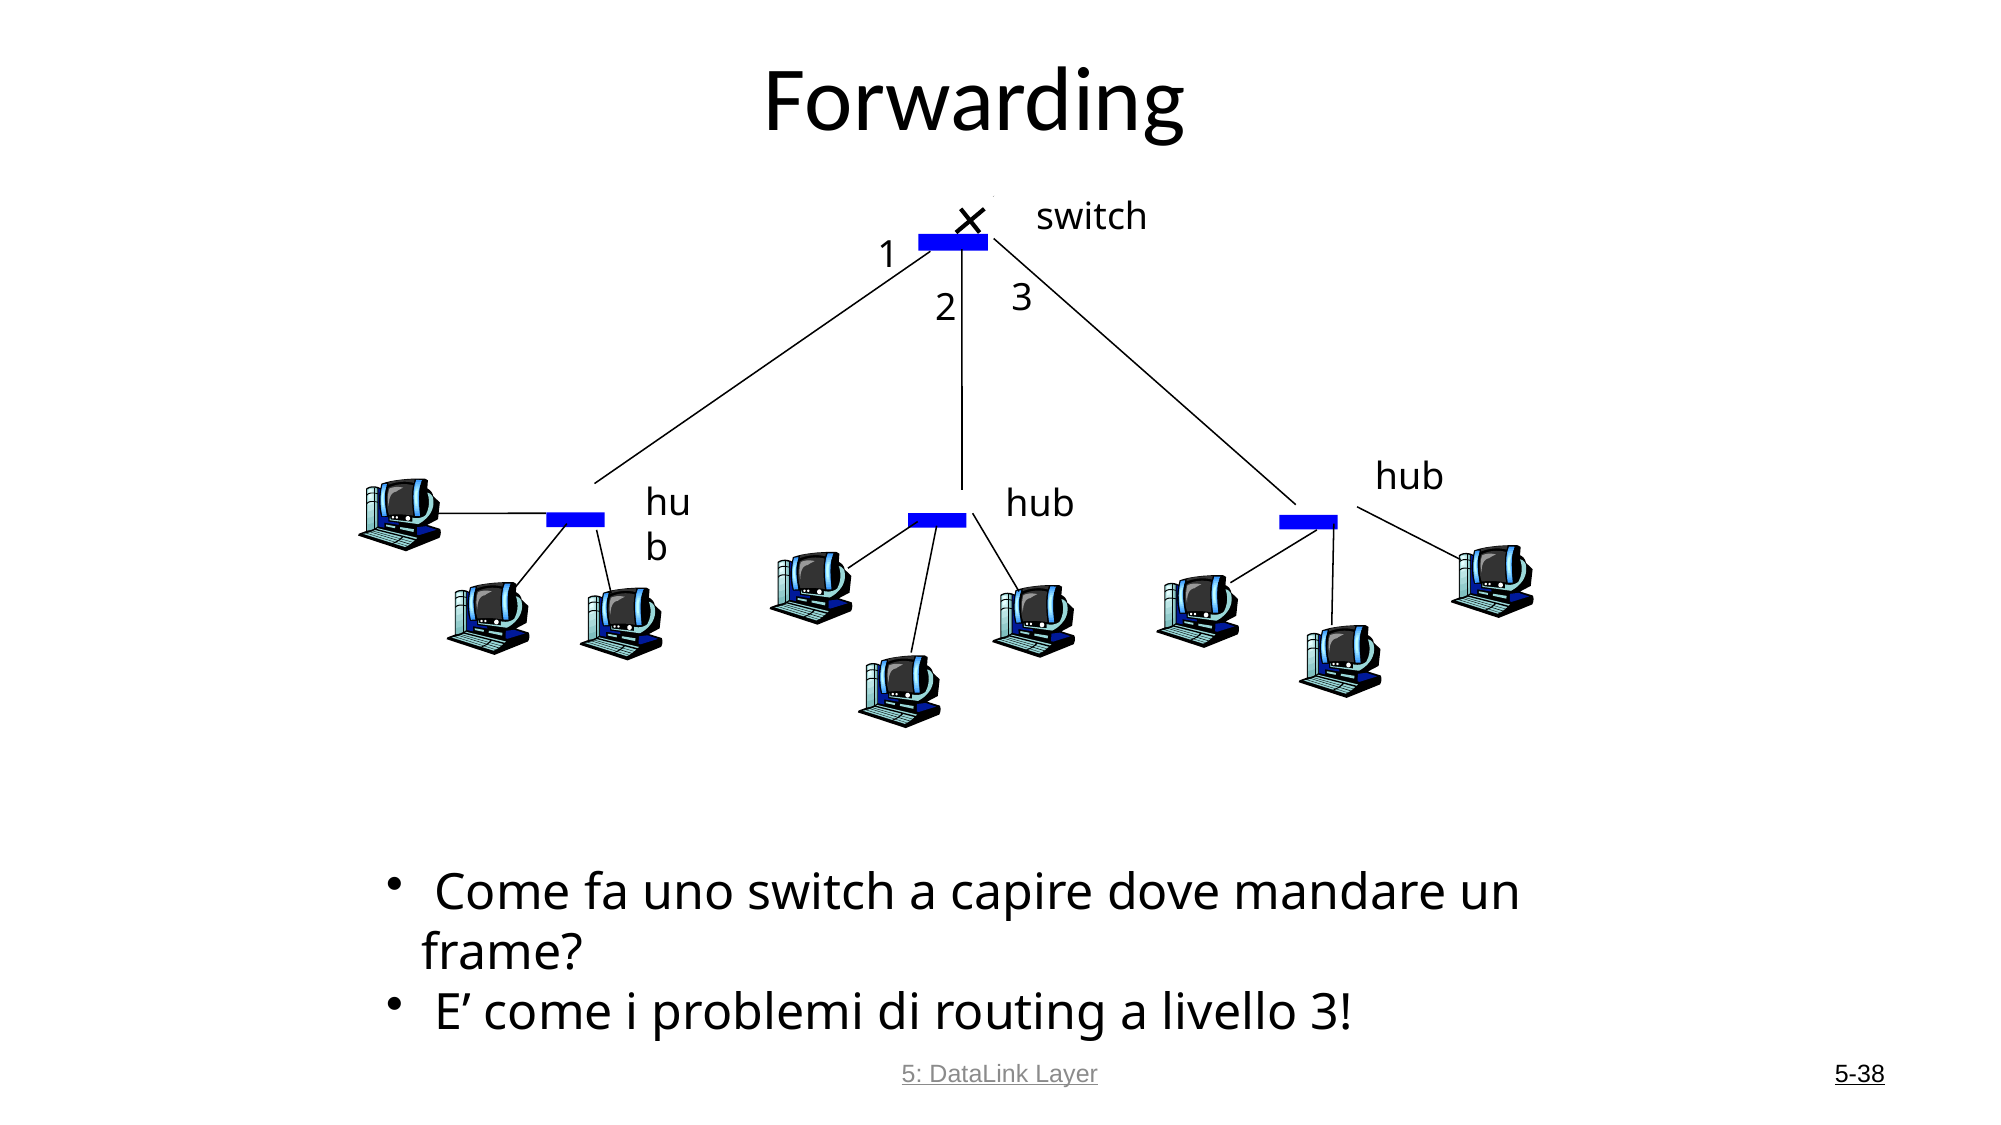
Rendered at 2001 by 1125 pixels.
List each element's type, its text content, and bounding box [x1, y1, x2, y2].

footer 5: DataLink Layer [683, 1047, 1317, 1103]
title Forwarding [337, 0, 1613, 188]
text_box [357, 184, 1536, 729]
slide_number 5-38 [1433, 1042, 1900, 1103]
text_box Come fa uno switch a capire dove mandare un frame? E’ come i problemi di routing a livello 3! [371, 852, 1637, 1047]
